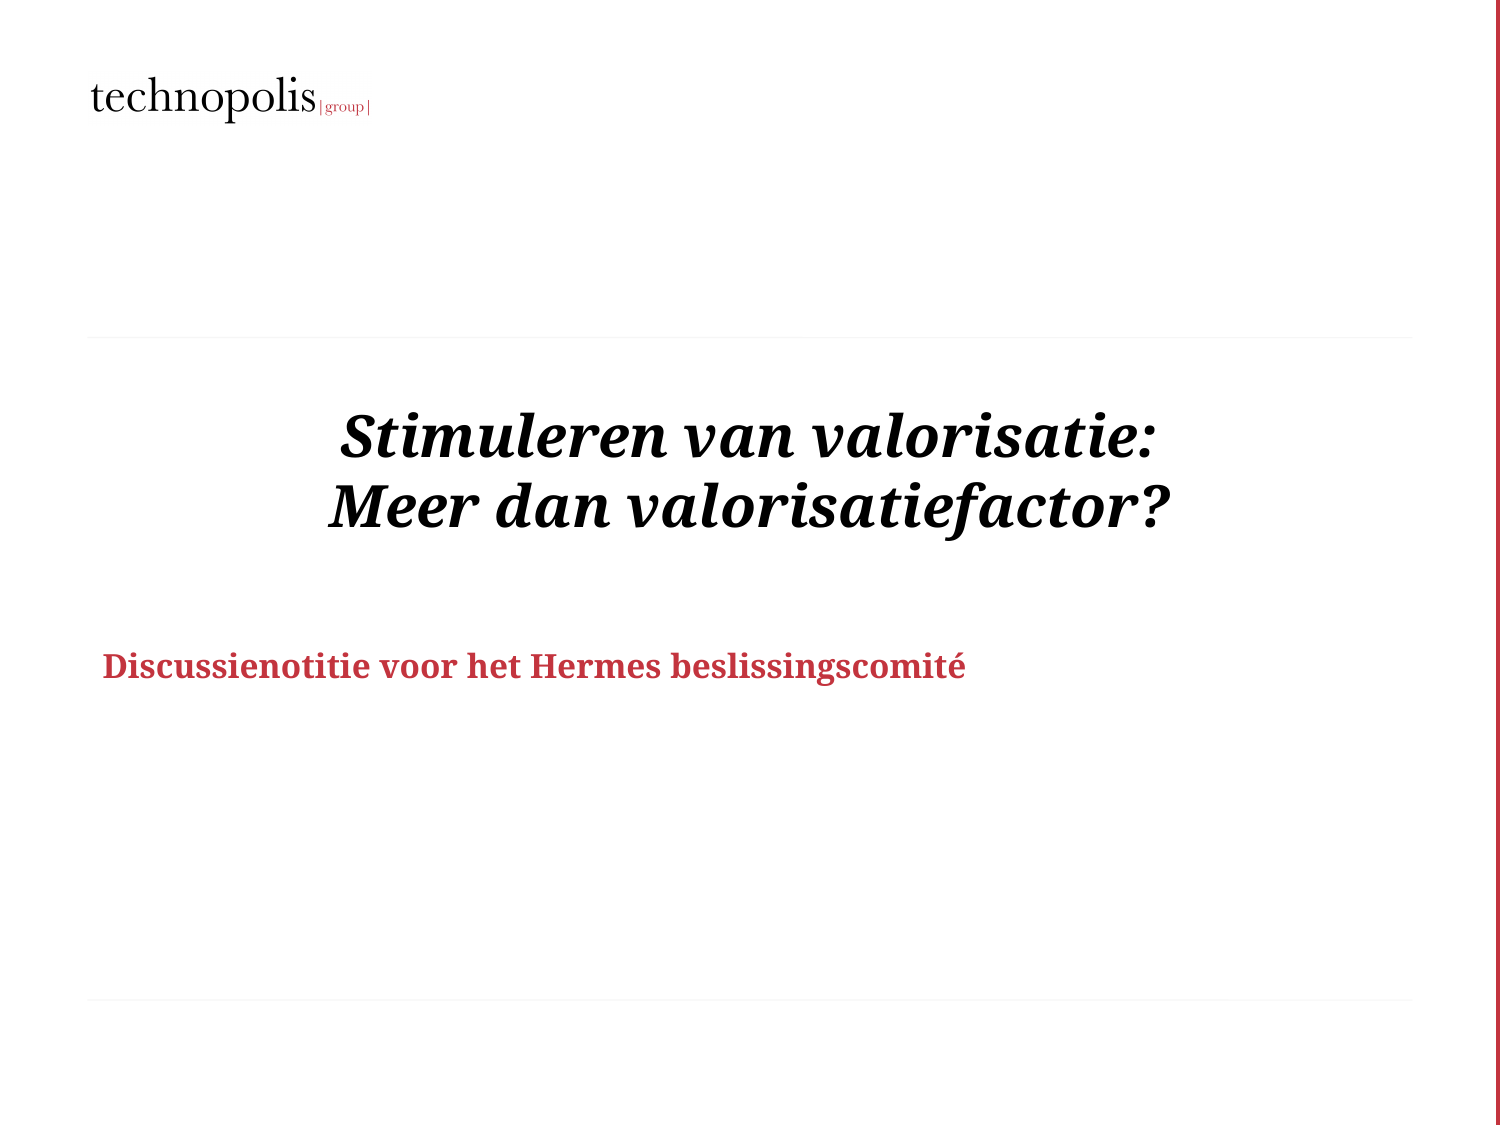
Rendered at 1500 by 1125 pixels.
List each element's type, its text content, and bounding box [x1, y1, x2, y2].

title Stimuleren van valorisatie: Meer dan valorisatiefactor? [87, 374, 1413, 563]
picture [88, 71, 372, 126]
subtitle Discussienotitie voor het Hermes beslissingscomité [87, 637, 1413, 926]
